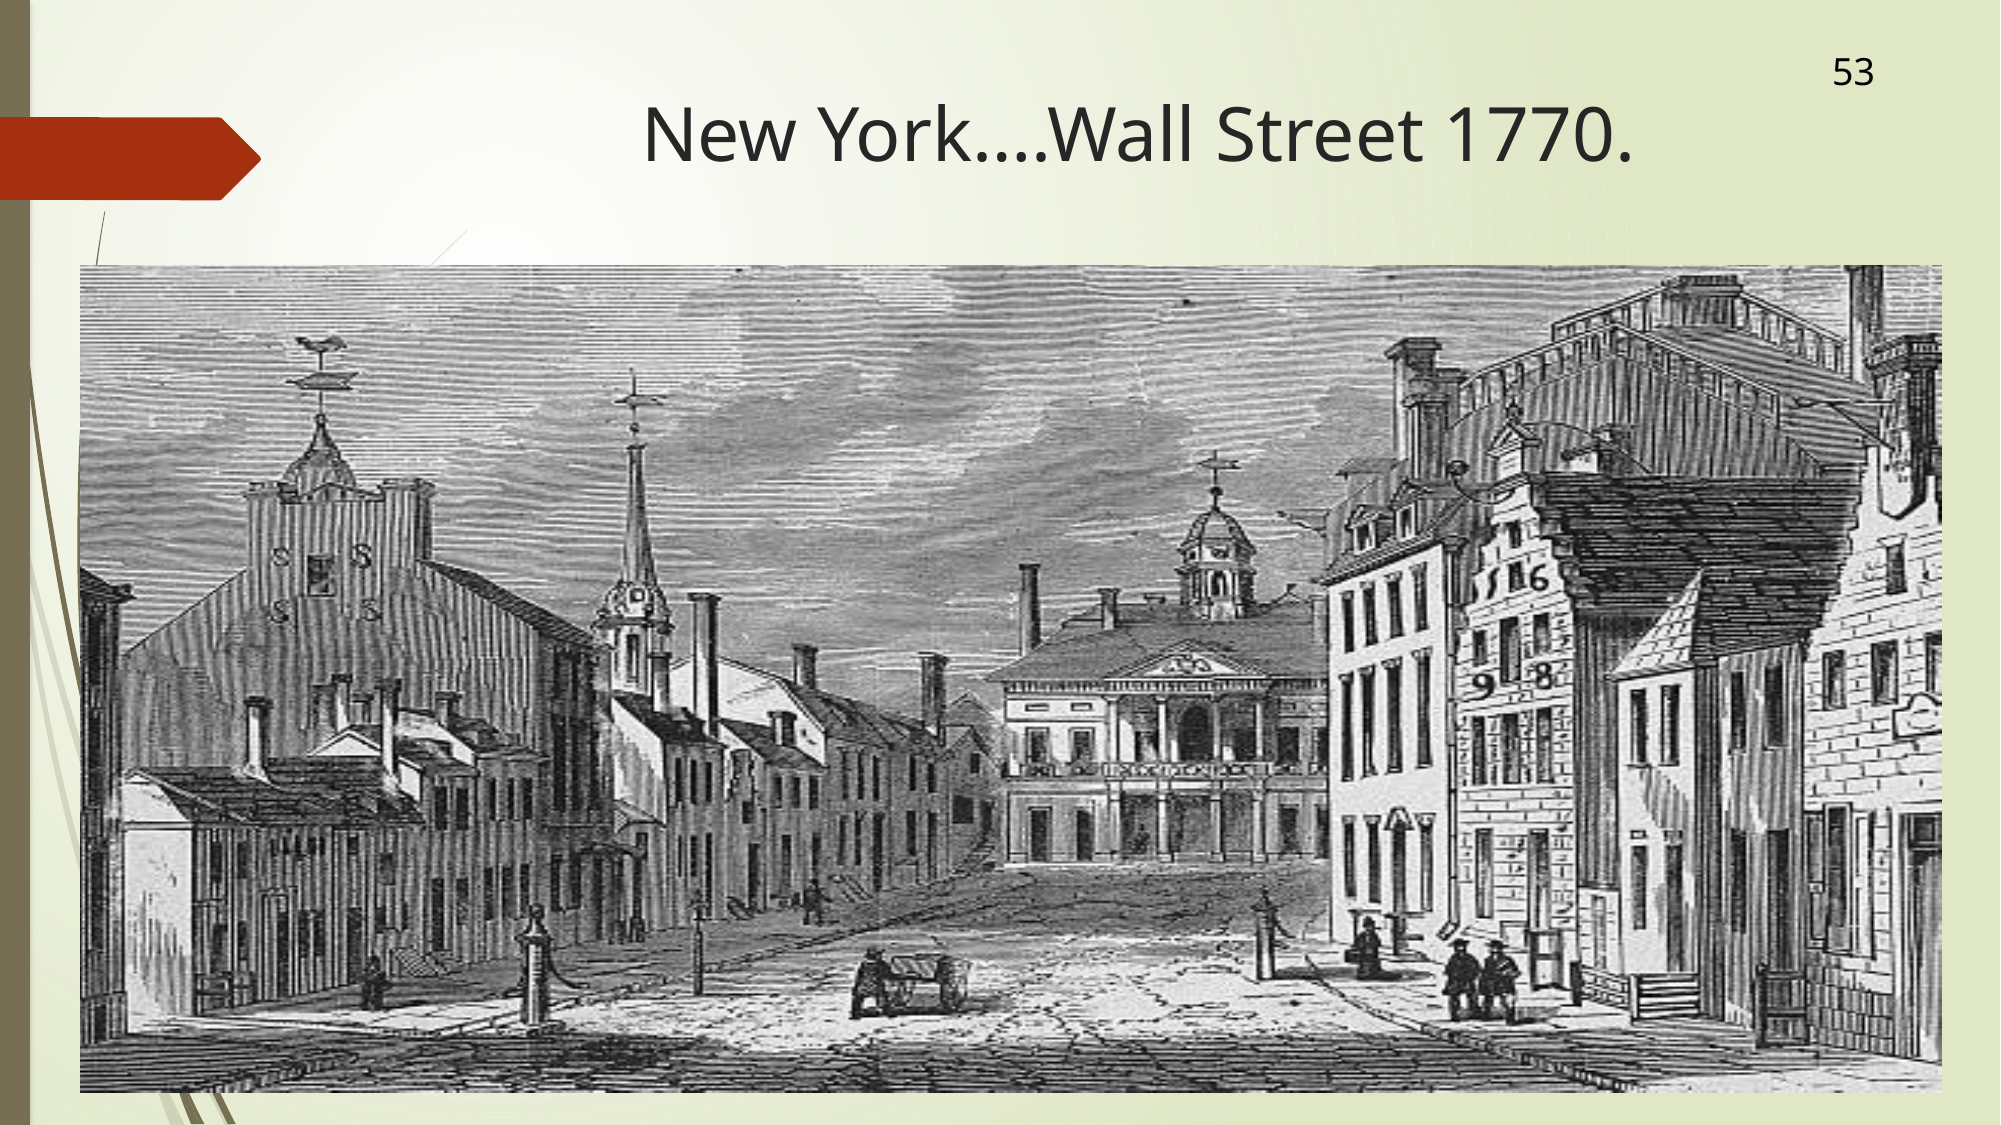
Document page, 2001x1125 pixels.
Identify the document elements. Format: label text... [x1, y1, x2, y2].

title New York….Wall Street 1770. [407, 79, 1870, 263]
picture [80, 265, 1942, 1093]
text_box 53 [1817, 40, 1979, 101]
